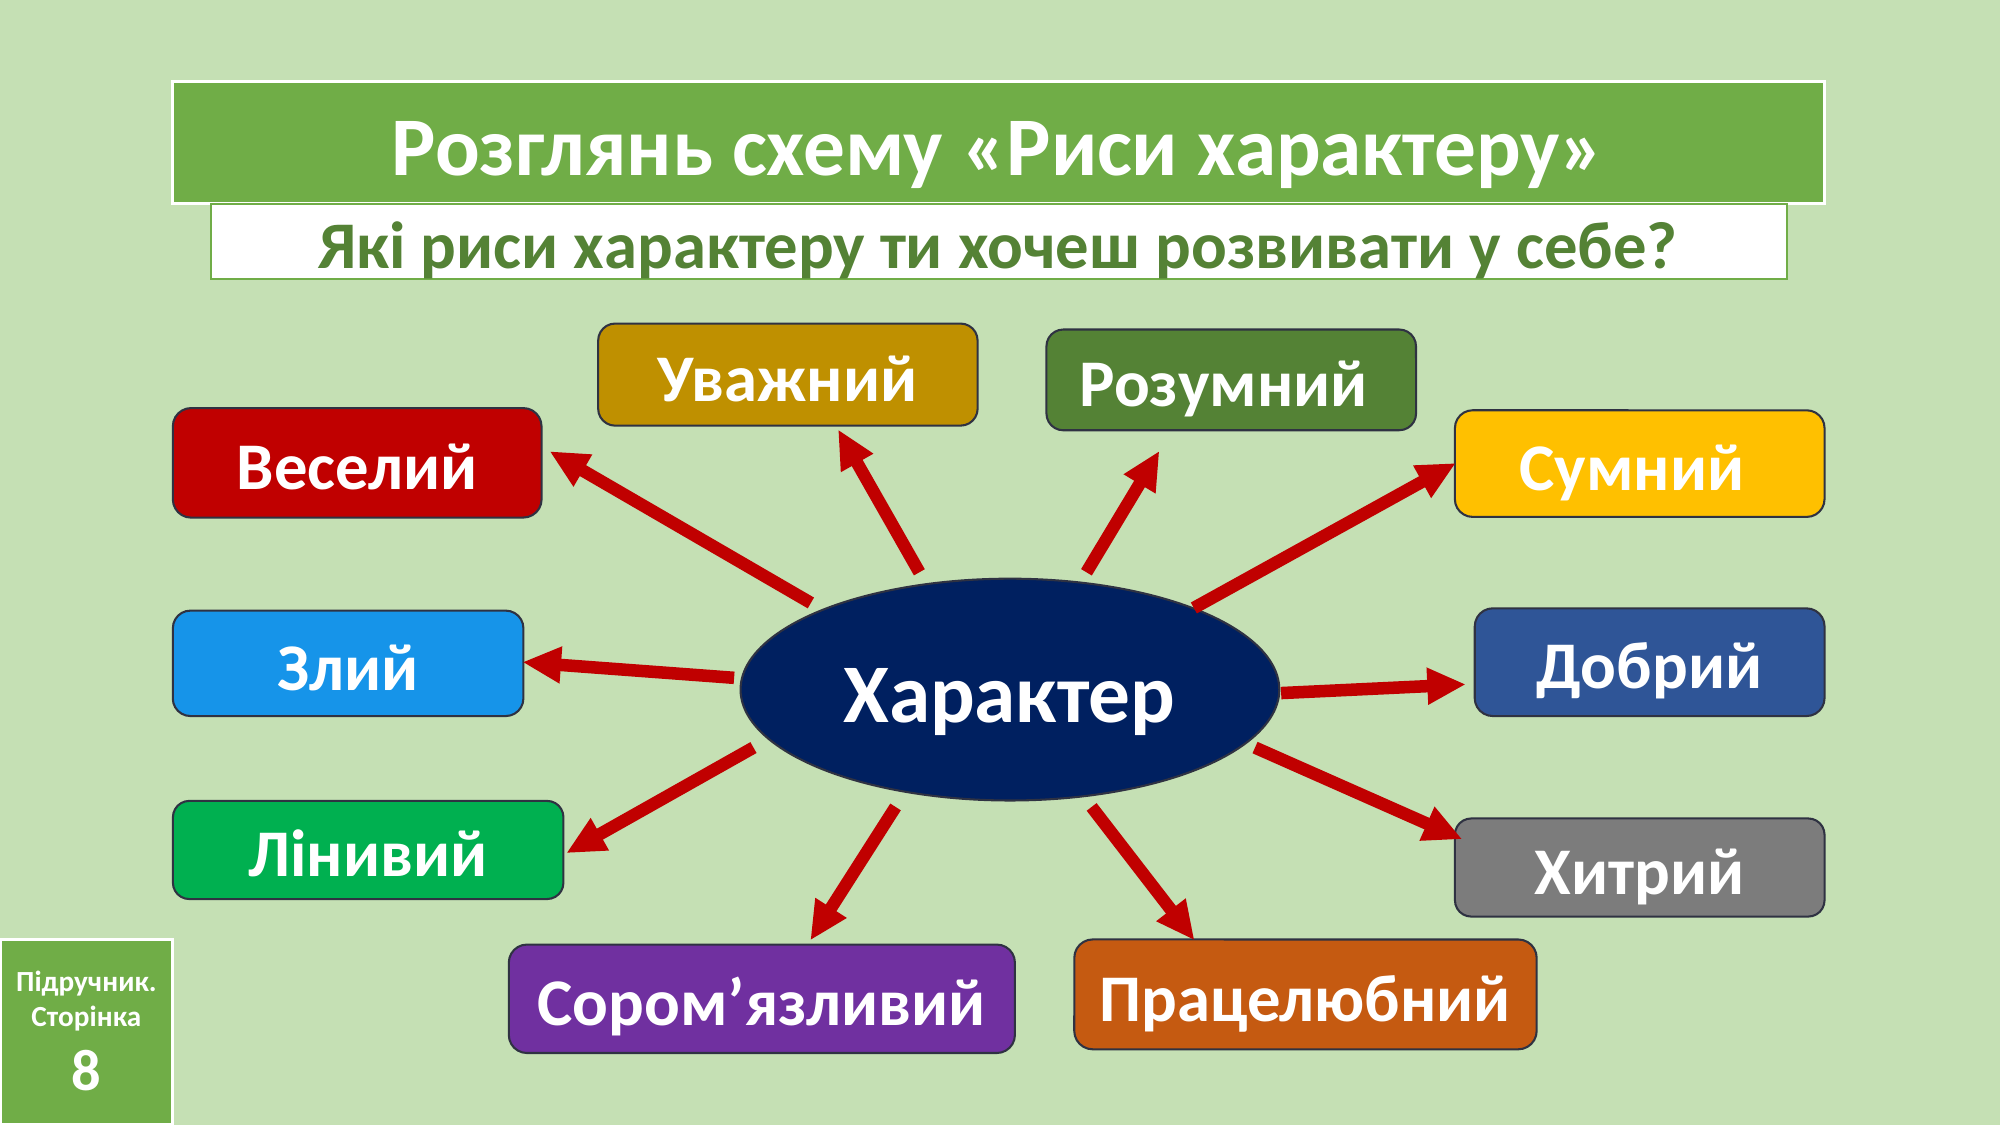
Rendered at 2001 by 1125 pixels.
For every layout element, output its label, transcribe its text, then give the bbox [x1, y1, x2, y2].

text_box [810, 806, 896, 940]
text_box Які риси характеру ти хочеш розвивати у себе? [210, 203, 1788, 280]
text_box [1281, 684, 1465, 694]
text_box Сором’язливий [507, 943, 1016, 1055]
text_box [1091, 806, 1194, 940]
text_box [1086, 451, 1159, 573]
text_box Лінивий [171, 799, 565, 901]
text_box Веселий [171, 407, 543, 519]
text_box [567, 747, 754, 853]
text_box Підручник. Сторінка 8 [0, 938, 174, 1125]
text_box Добрий [1473, 607, 1826, 718]
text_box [523, 662, 735, 678]
text_box Працелюбний [1073, 938, 1538, 1051]
text_box Розглянь схему «Риси характеру» [171, 80, 1826, 205]
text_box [1193, 463, 1455, 608]
text_box Характер [739, 577, 1281, 802]
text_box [550, 451, 811, 603]
text_box Розумний [1045, 328, 1418, 432]
text_box Хитрий [1453, 817, 1826, 918]
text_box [838, 430, 920, 573]
text_box Уважний [597, 322, 979, 427]
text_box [1255, 747, 1462, 839]
text_box Сумний [1453, 409, 1826, 518]
text_box Злий [171, 609, 525, 718]
